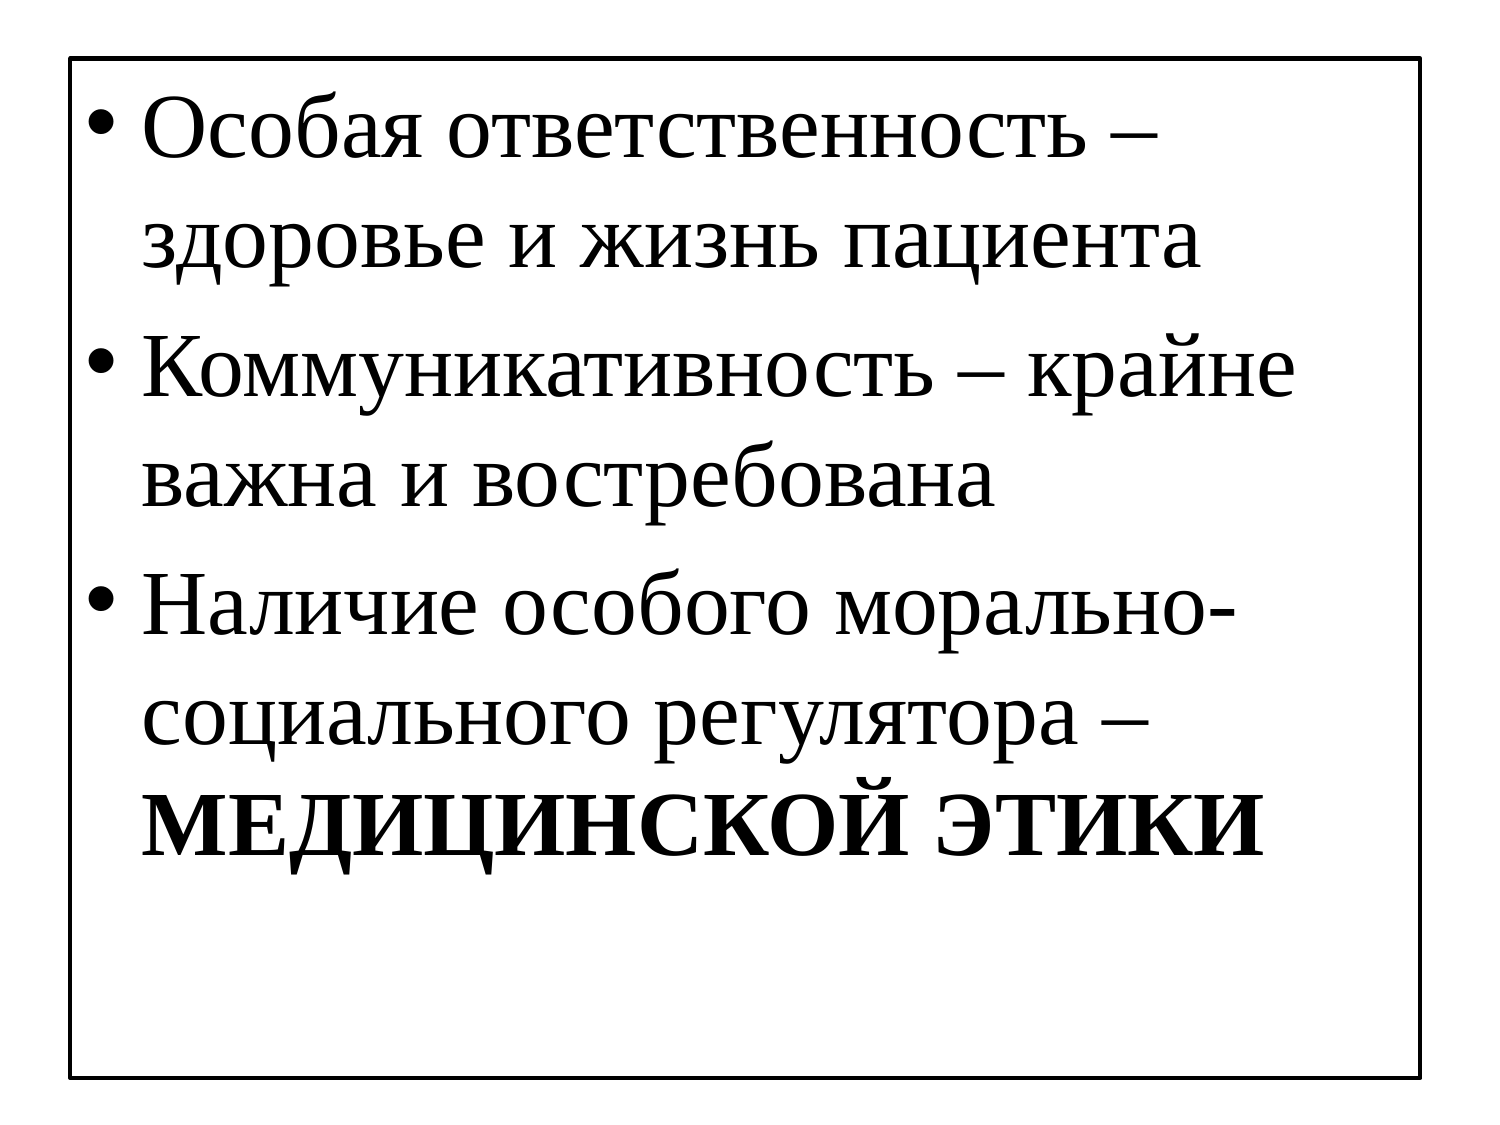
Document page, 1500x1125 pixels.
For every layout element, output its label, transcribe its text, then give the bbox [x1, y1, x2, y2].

list Особая ответственность – здоровье и жизнь пациента Коммуникативность – крайне важна и востребована Наличие особого морально-социального регулятора – МЕДИЦИНСКОЙ ЭТИКИ [68, 56, 1422, 1080]
